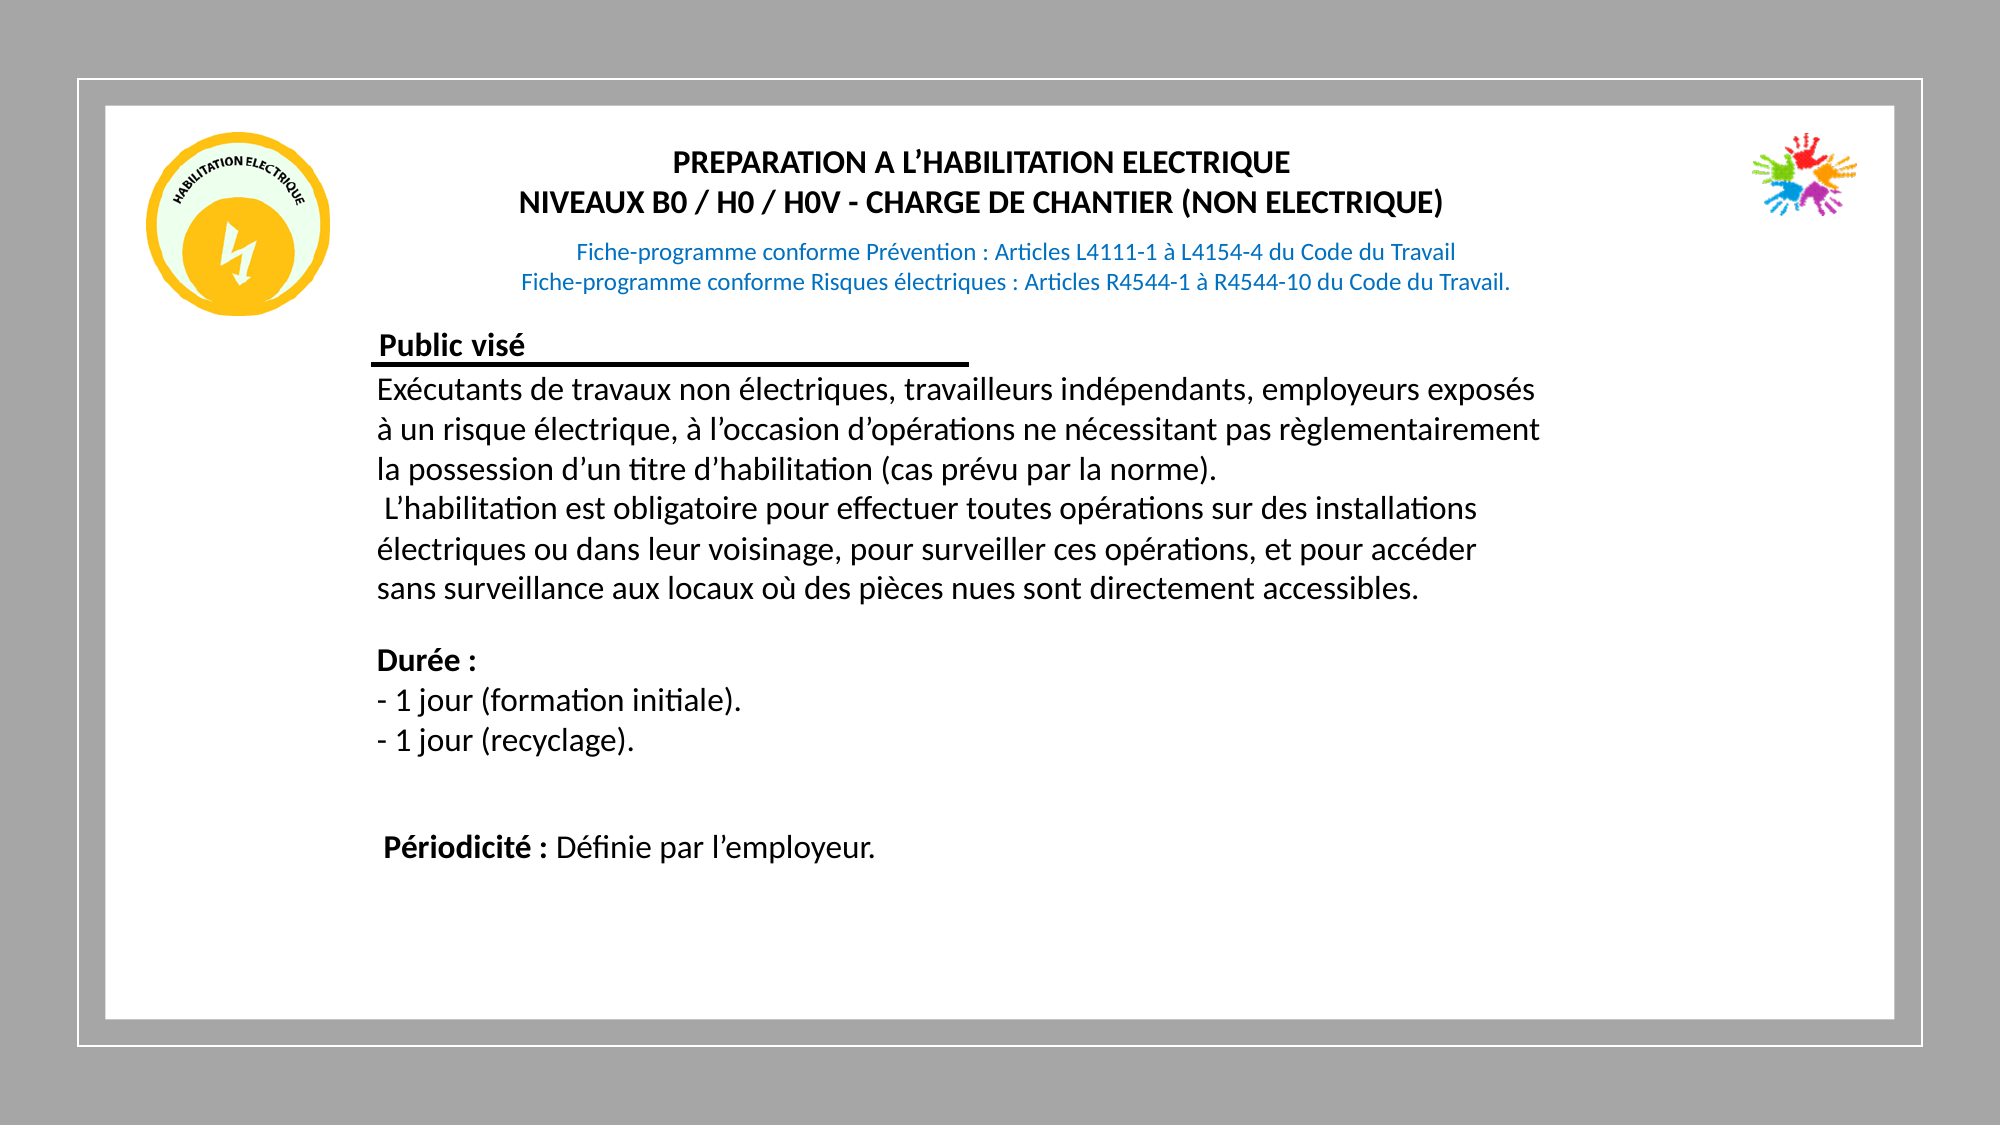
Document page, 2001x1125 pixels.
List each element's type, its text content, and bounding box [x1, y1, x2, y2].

text_box Durée : - 1 jour (formation initiale). - 1 jour (recyclage). [362, 630, 1699, 765]
picture [1752, 133, 1857, 216]
picture [146, 132, 330, 316]
text_box Exécutants de travaux non électriques, travailleurs indépendants, employeurs exposés à un risque électrique, à l’occasion d’opérations ne nécessitant pas règlementairement la possession d’un titre d’habilitation (cas prévu par la norme). L’habilitation est obligatoire pour effectuer toutes opérations sur des installations électriques ou dans leur voisinage, pour surveiller ces opérations, et pour accéder sans surveillance aux locaux où des pièces nues sont directement accessibles. [362, 359, 1709, 614]
text_box PREPARATION A L’HABILITATION ELECTRIQUE NIVEAUX B0 / H0 / H0V - CHARGE DE CHANTIER (NON ELECTRIQUE) [382, 132, 1582, 228]
text_box Fiche-programme conforme Prévention : Articles L4111-1 à L4154-4 du Code du Travail Fiche-programme conforme Risques électriques : Articles R4544-1 à R4544-10 du Code du Travail. [349, 228, 1686, 304]
picture [371, 362, 969, 367]
text_box Public visé [364, 311, 549, 372]
text_box [104, 104, 1895, 1020]
text_box [77, 78, 1923, 1047]
slide_number 30 [1412, 1042, 1863, 1103]
text_box Périodicité : Définie par l’employeur. [368, 817, 1330, 873]
text_box [0, 0, 2000, 1125]
